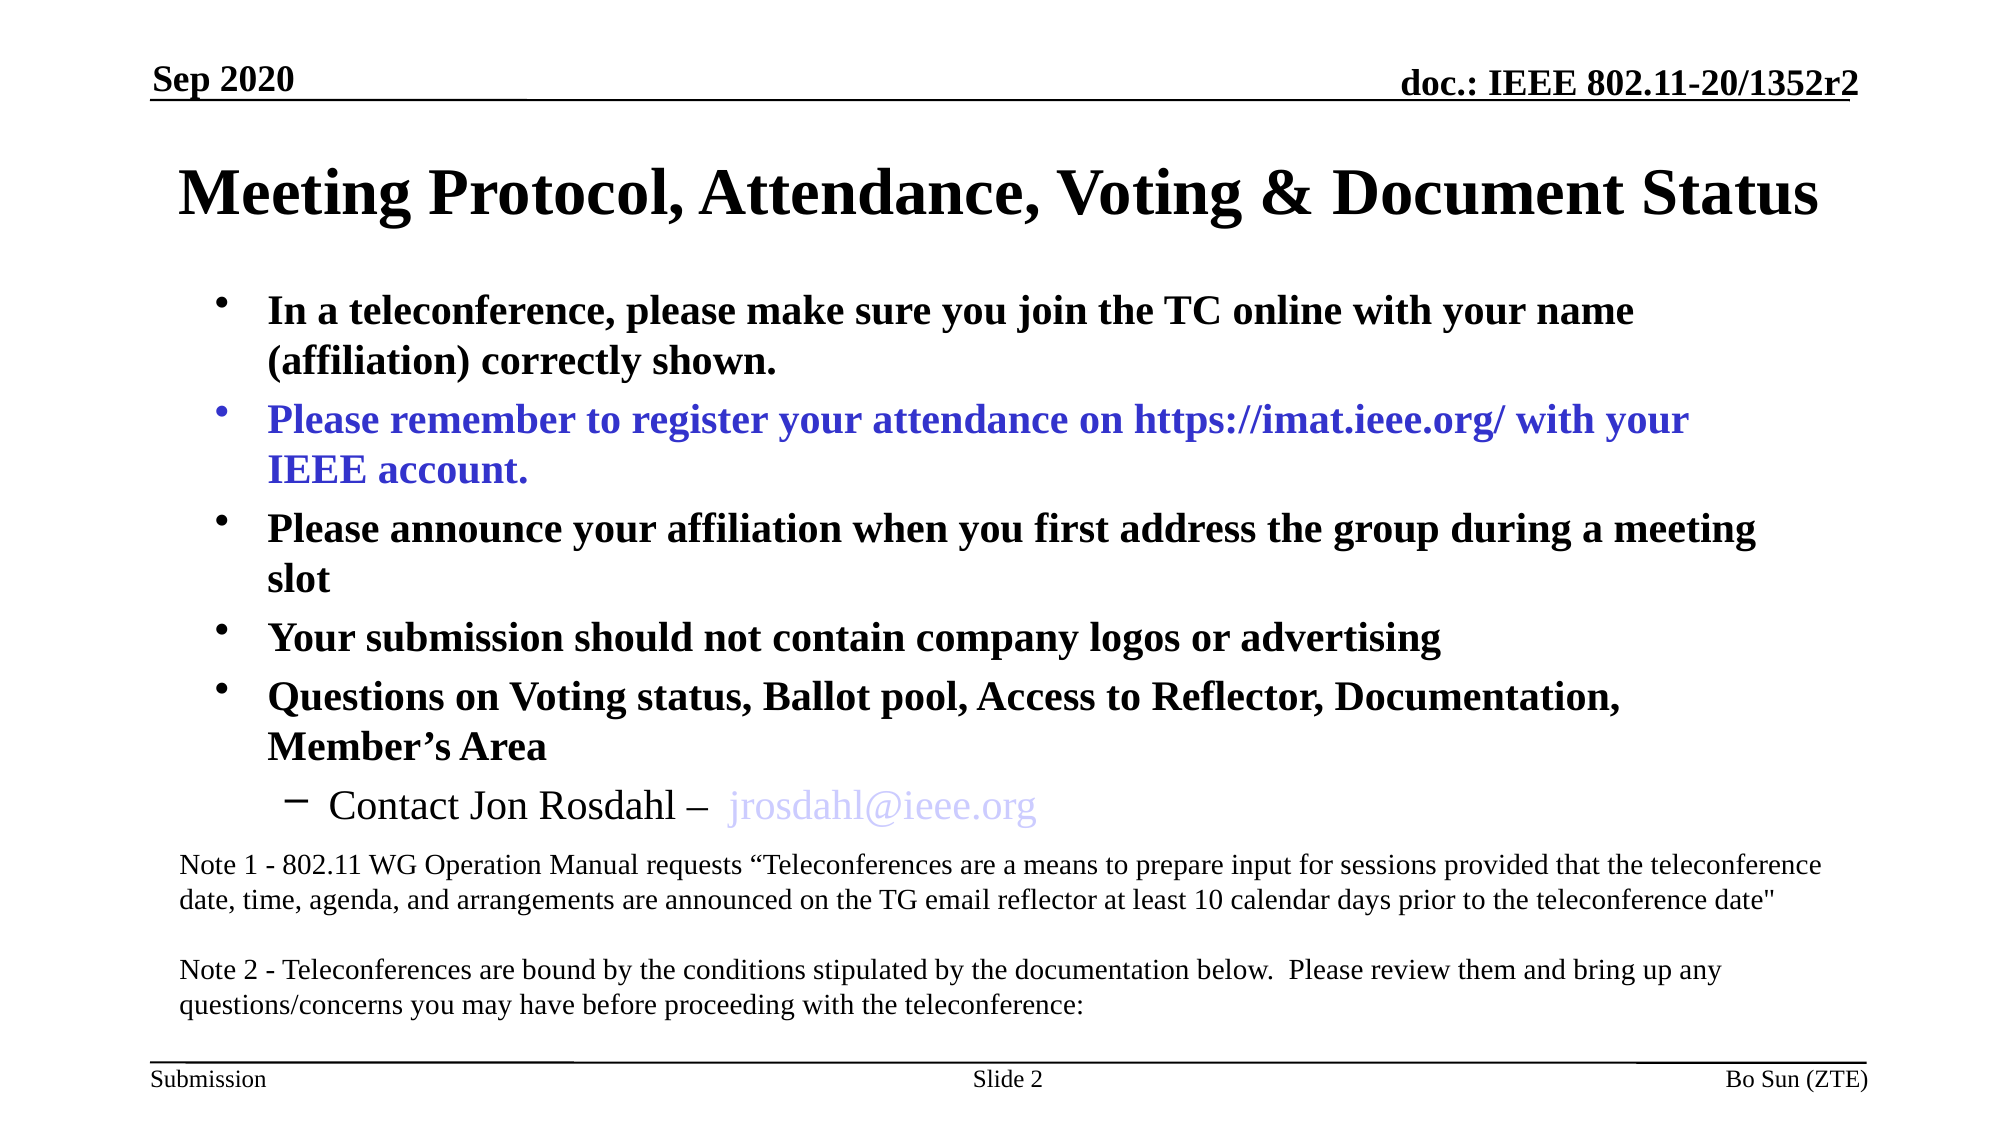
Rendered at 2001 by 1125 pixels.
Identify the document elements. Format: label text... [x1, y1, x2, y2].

footer Bo Sun (ZTE) [1171, 1061, 1869, 1093]
text_box Note 1 - 802.11 WG Operation Manual requests “Teleconferences are a means to prepare input for sessions provided that the teleconference date, time, agenda, and arrangements are announced on the TG email reflector at least 10 calendar days prior to the teleconference date" Note 2 - Teleconferences are bound by the conditions stipulated by the documentation below. Please review them and bring up any questions/concerns you may have before proceeding with the teleconference: [164, 837, 1852, 1028]
slide_number Slide 2 [949, 1061, 1067, 1123]
title Meeting Protocol, Attendance, Voting & Document Status [149, 99, 1850, 276]
text_box In a teleconference, please make sure you join the TC online with your name (affiliation) correctly shown. Please remember to register your attendance on https://imat.ieee.org/ with your IEEE account. Please announce your affiliation when you first address the group during a meeting slot Your submission should not contain company logos or advertising Questions on Voting status, Ballot pool, Access to Reflector, Documentation, Member’s Area Contact Jon Rosdahl – jrosdahl@ieee.org [200, 274, 1813, 837]
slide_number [152, 54, 563, 100]
